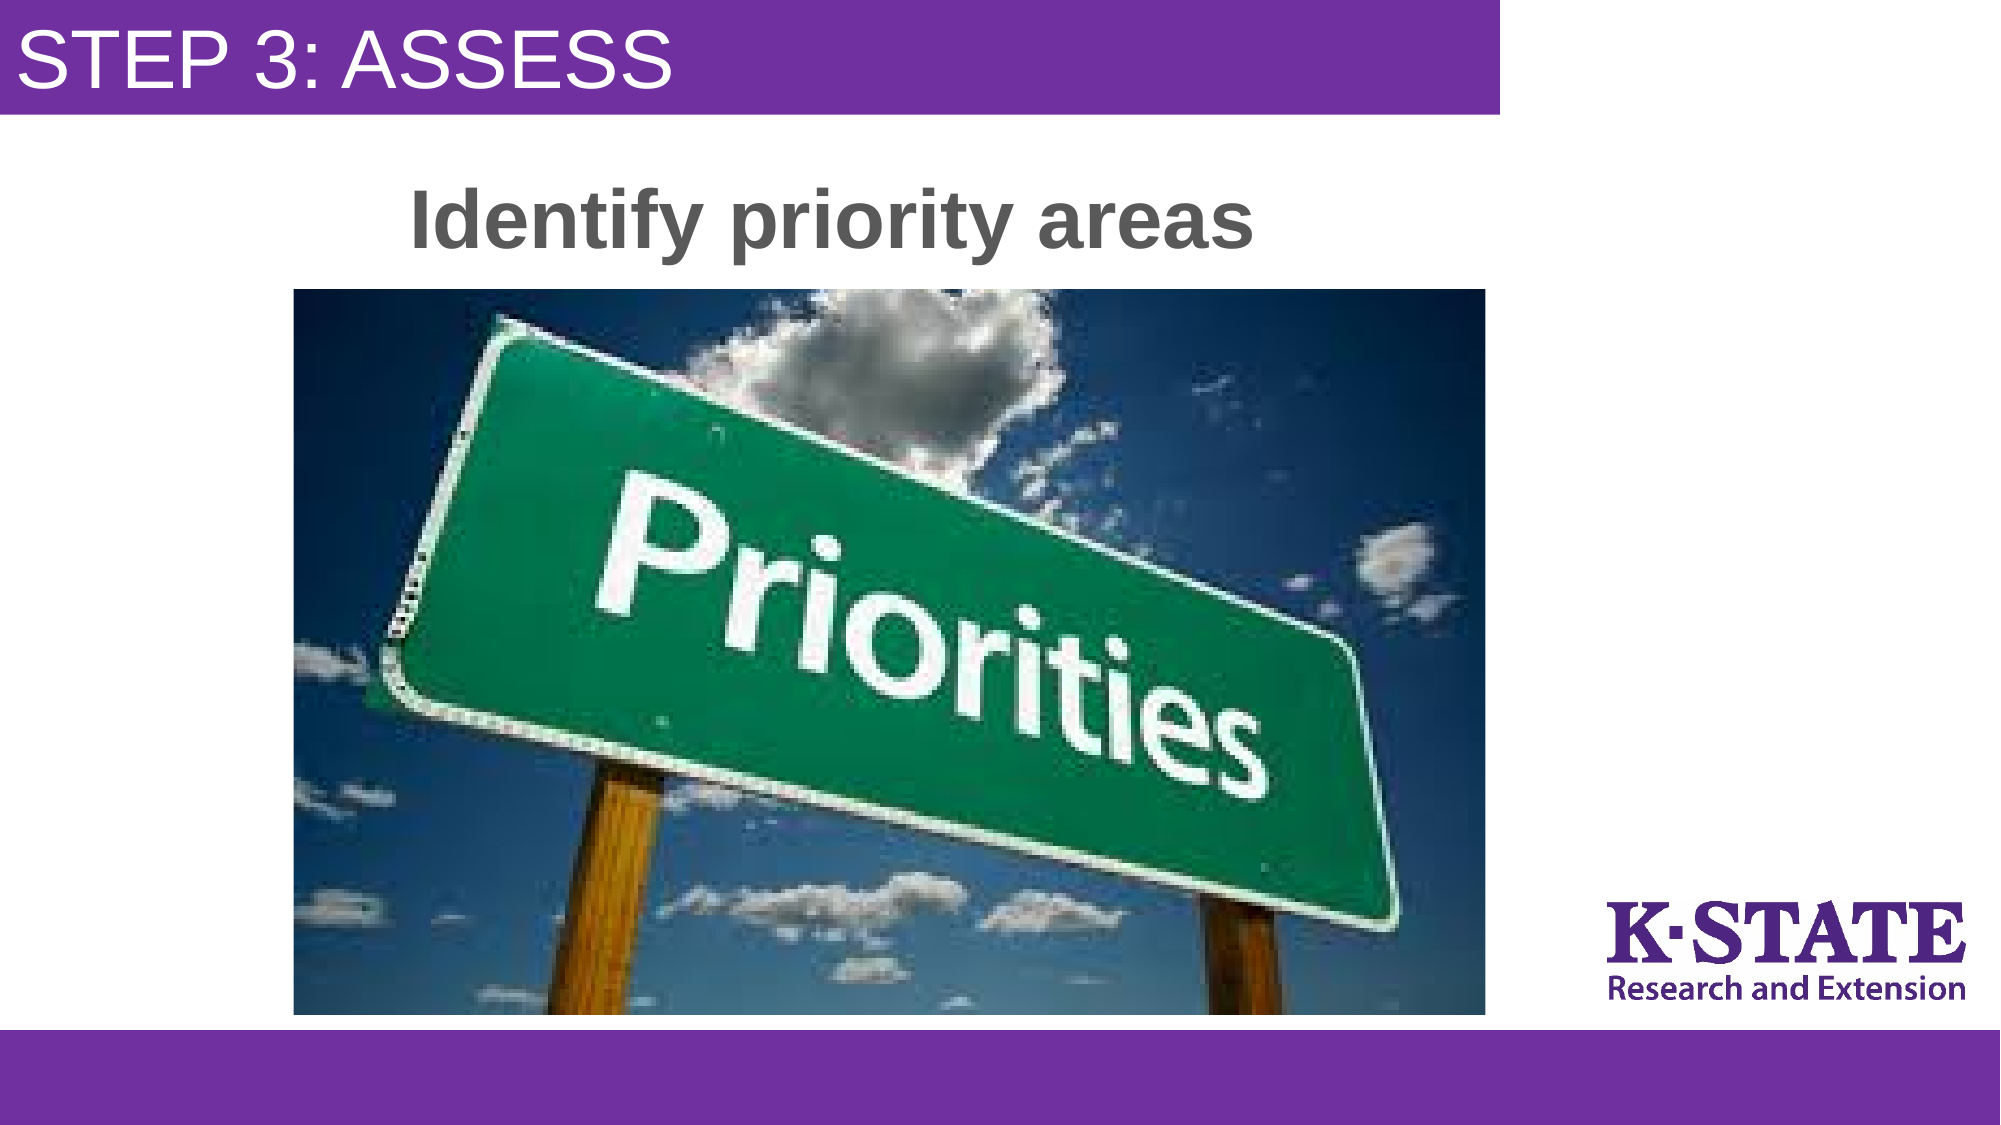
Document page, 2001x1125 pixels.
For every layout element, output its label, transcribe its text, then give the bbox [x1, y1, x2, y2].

list Identify priority areas [386, 169, 1887, 901]
picture [1607, 900, 1966, 1000]
text_box [0, 1030, 2000, 1125]
title Step 3: Assess [0, 0, 1500, 115]
picture [293, 289, 1486, 1015]
